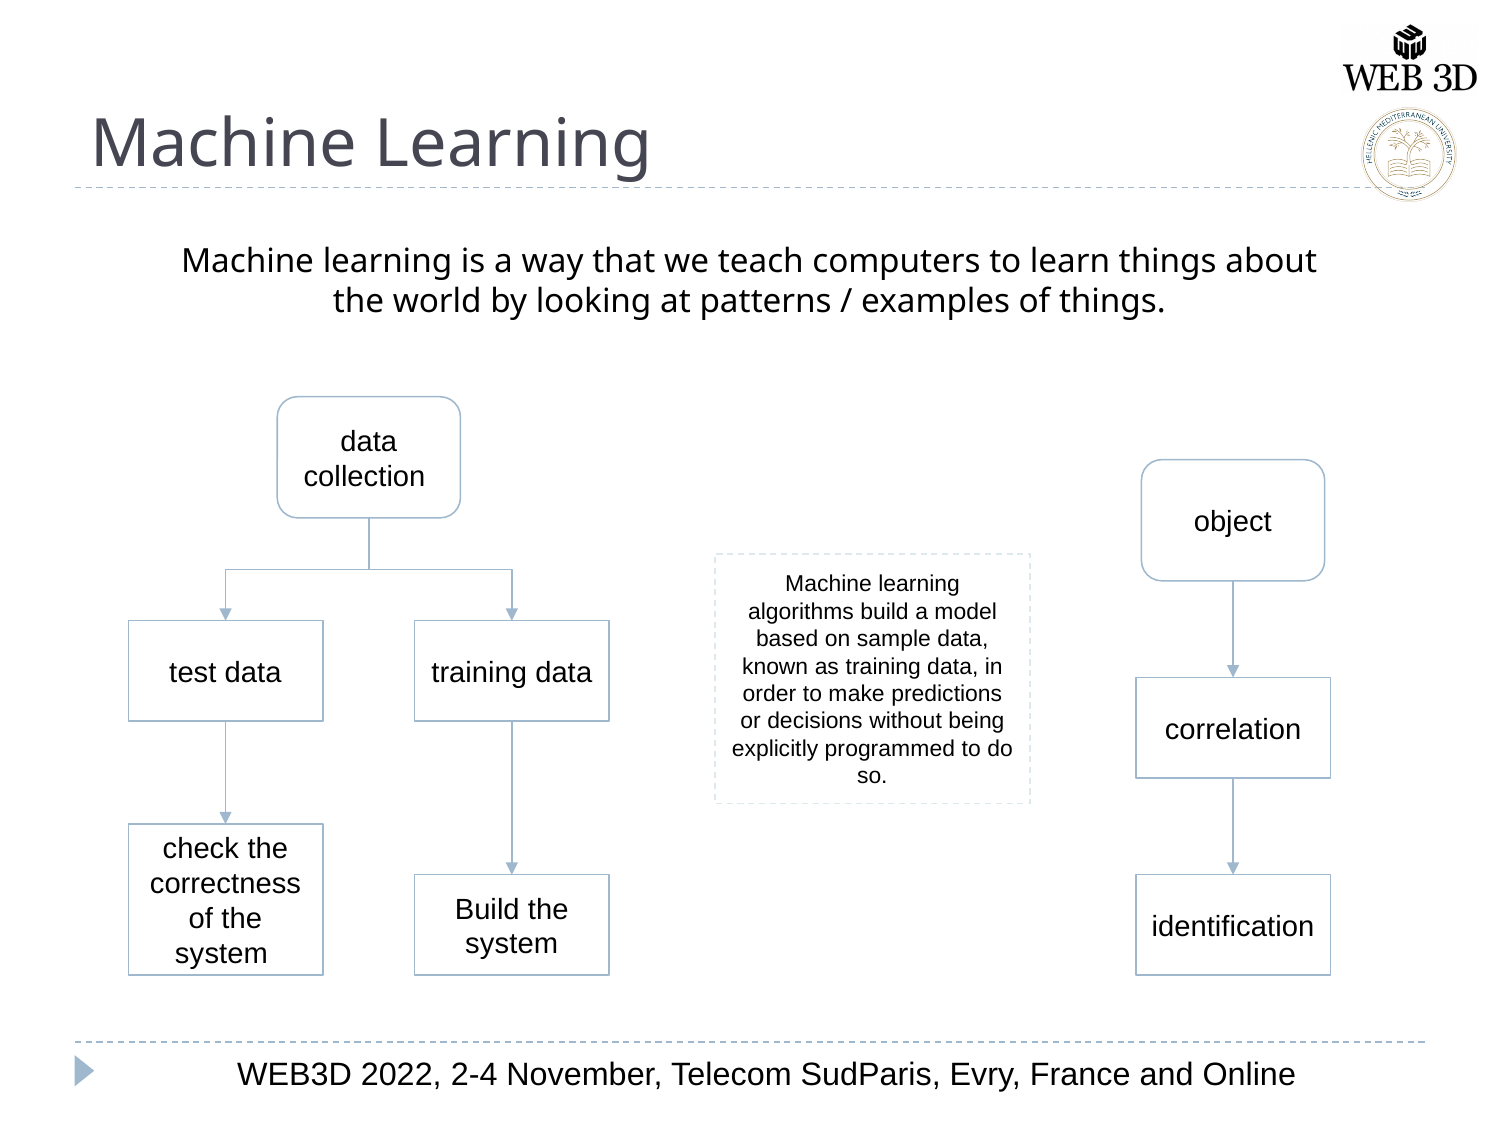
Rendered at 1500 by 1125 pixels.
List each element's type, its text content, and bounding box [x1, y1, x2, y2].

text_box Build the system [414, 874, 610, 976]
picture [1361, 106, 1457, 203]
picture [1340, 24, 1478, 95]
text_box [245, 497, 349, 642]
title Machine Learning [75, 24, 1360, 188]
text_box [388, 497, 493, 641]
text_box object [1141, 459, 1325, 581]
text_box identification [1135, 874, 1331, 976]
text_box Machine learning is a way that we teach computers to learn things about the world by looking at patterns / examples of things. [161, 232, 1339, 327]
text_box Machine learning algorithms build a model based on sample data, known as training data, in order to make predictions or decisions without being explicitly programmed to do so. [715, 553, 1030, 804]
text_box correlation [1135, 677, 1331, 778]
text_box training data [414, 620, 610, 722]
text_box check the correctness of the system [128, 824, 323, 976]
text_box WEB3D 2022, 2-4 November, Telecom SudParis, Evry, France and Online [222, 1037, 1362, 1107]
text_box data collection [277, 396, 461, 518]
text_box test data [128, 620, 323, 722]
